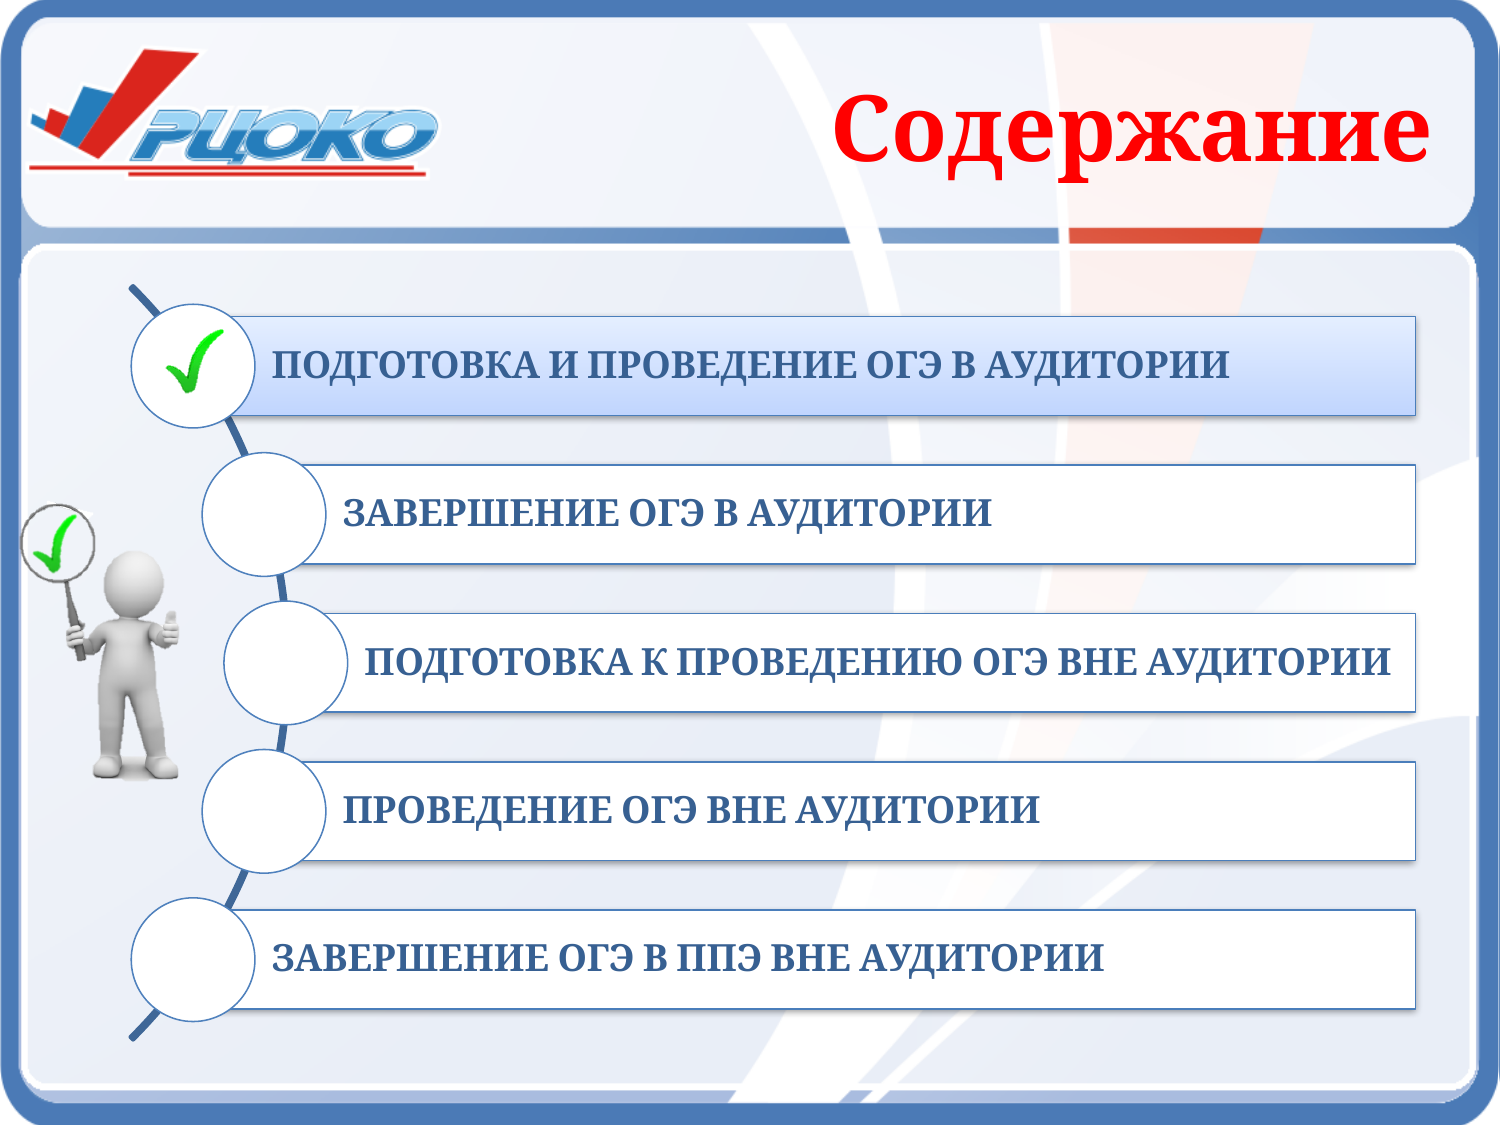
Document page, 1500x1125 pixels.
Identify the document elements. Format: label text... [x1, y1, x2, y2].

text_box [0, 490, 238, 816]
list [118, 266, 1427, 1059]
title Содержание [98, 30, 1449, 219]
picture [153, 319, 235, 412]
picture [0, 0, 1500, 1125]
